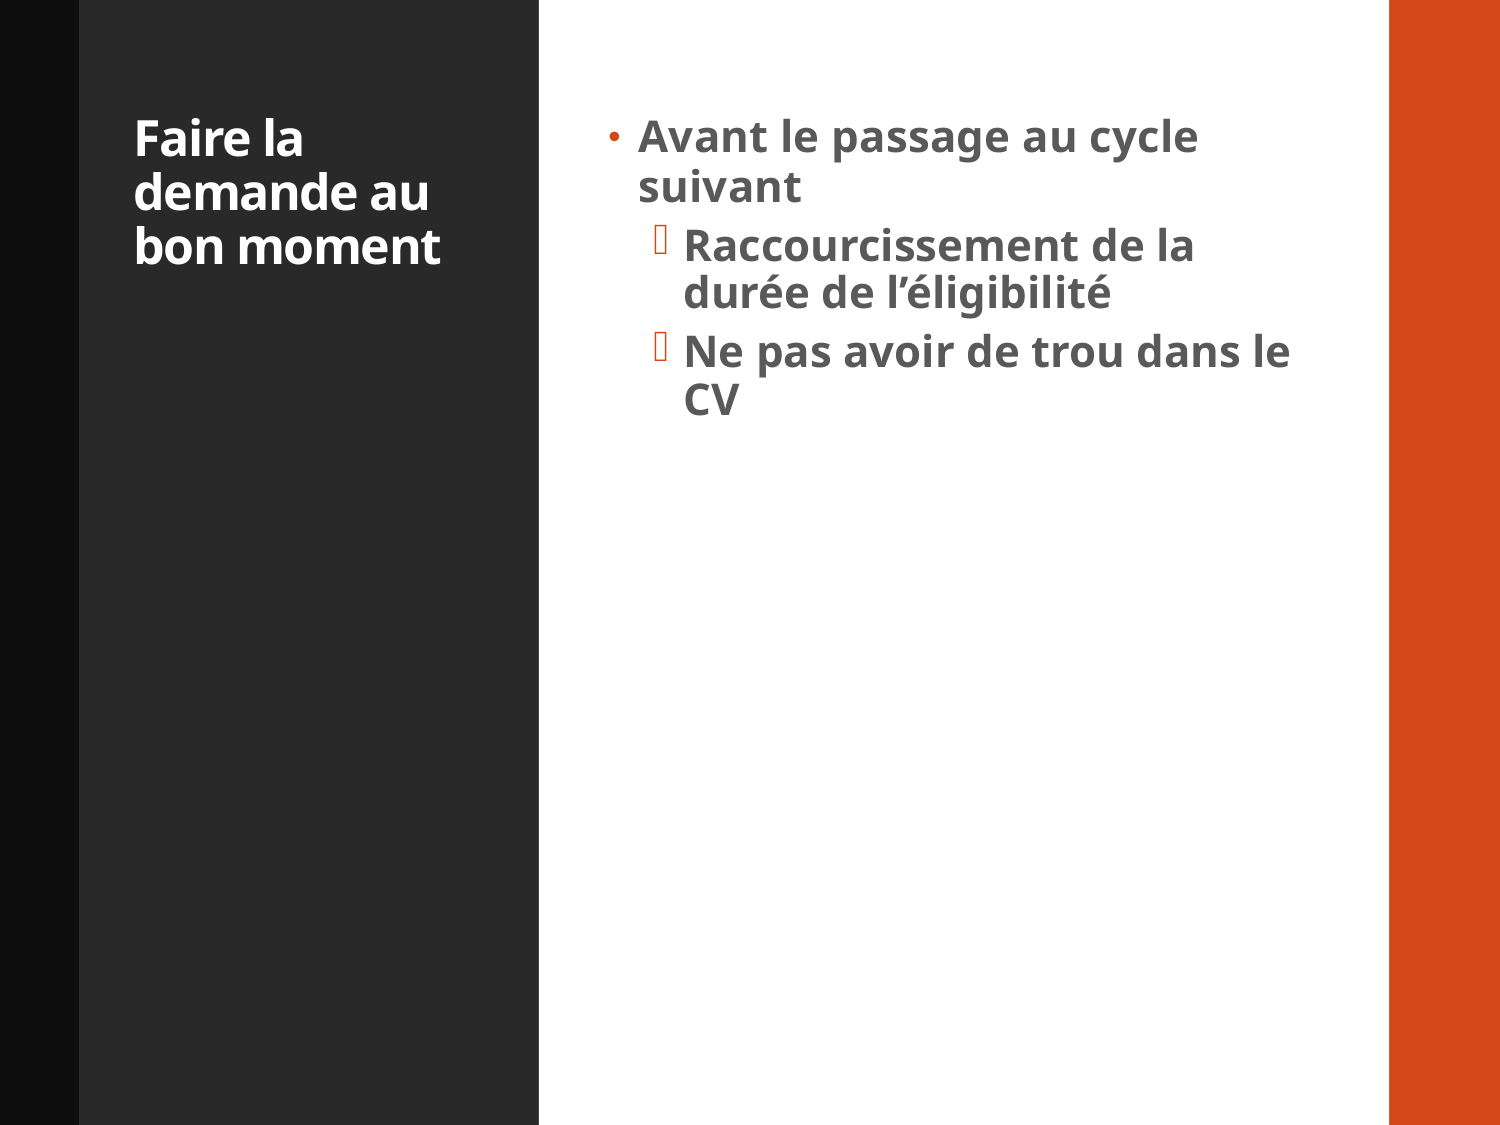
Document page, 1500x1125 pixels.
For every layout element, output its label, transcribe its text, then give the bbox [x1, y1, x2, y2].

text_box [78, 0, 538, 1125]
list Avant le passage au cycle suivant Raccourcissement de la durée de l’éligibilité Ne pas avoir de trou dans le CV [593, 105, 1311, 1020]
text_box [538, 0, 1390, 1125]
text_box [0, 0, 78, 1125]
title Faire la demande au bon moment [118, 105, 500, 1013]
